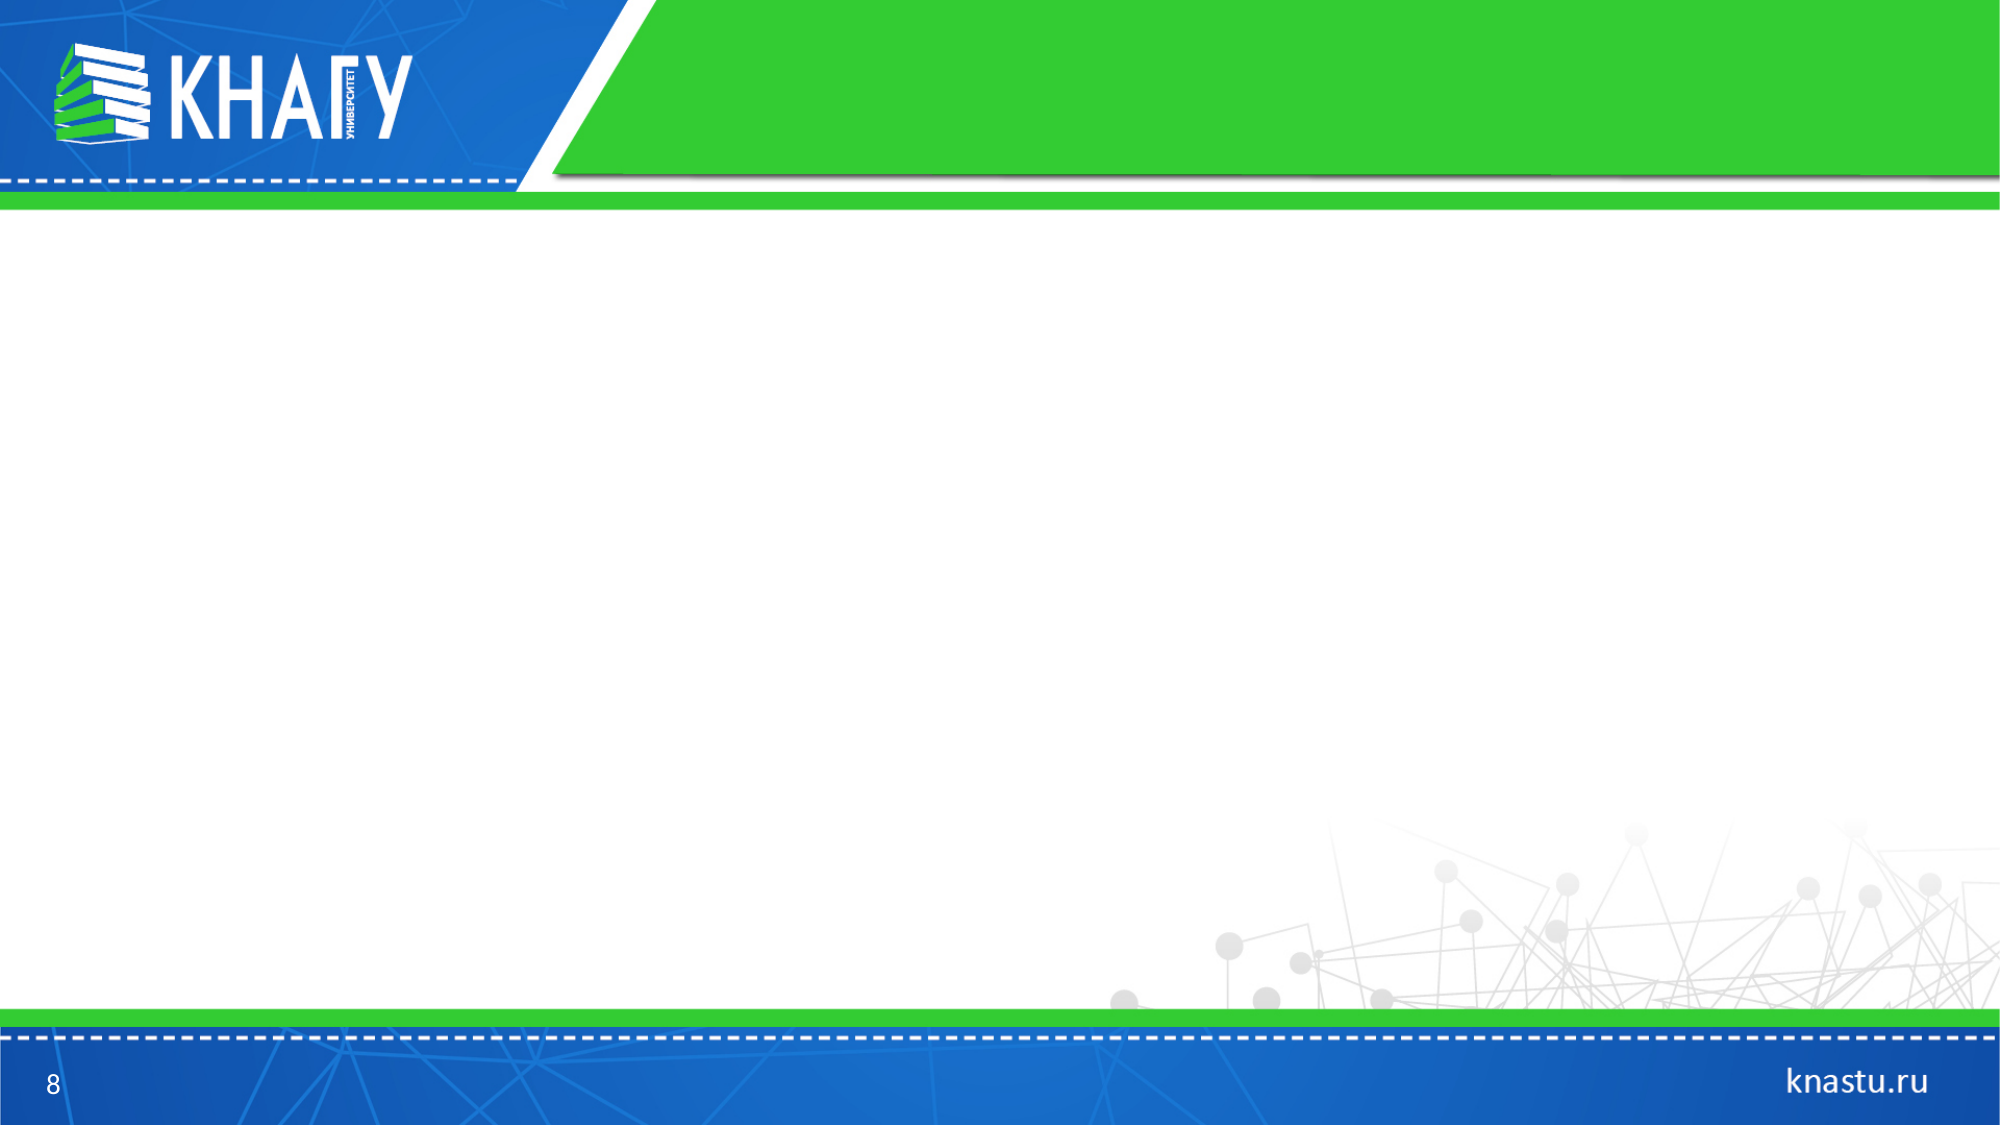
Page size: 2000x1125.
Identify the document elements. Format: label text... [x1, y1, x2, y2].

picture [0, 0, 2000, 1125]
slide_number 8 [31, 1057, 303, 1118]
